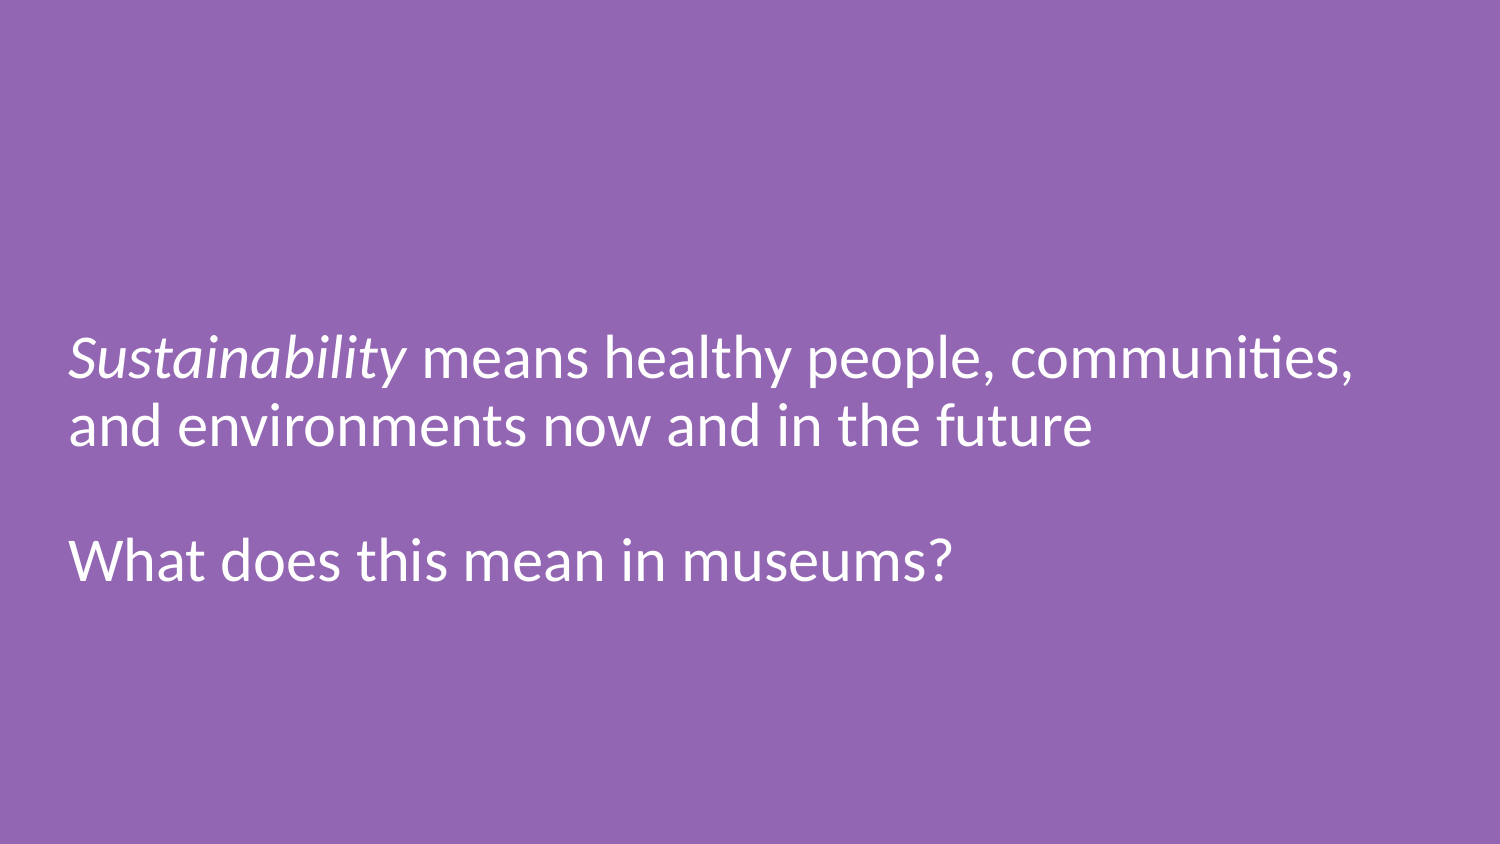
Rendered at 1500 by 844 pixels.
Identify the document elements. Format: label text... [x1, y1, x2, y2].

title Sustainability means healthy people, communities, and environments now and in the future What does this mean in museums? [57, 268, 1397, 651]
